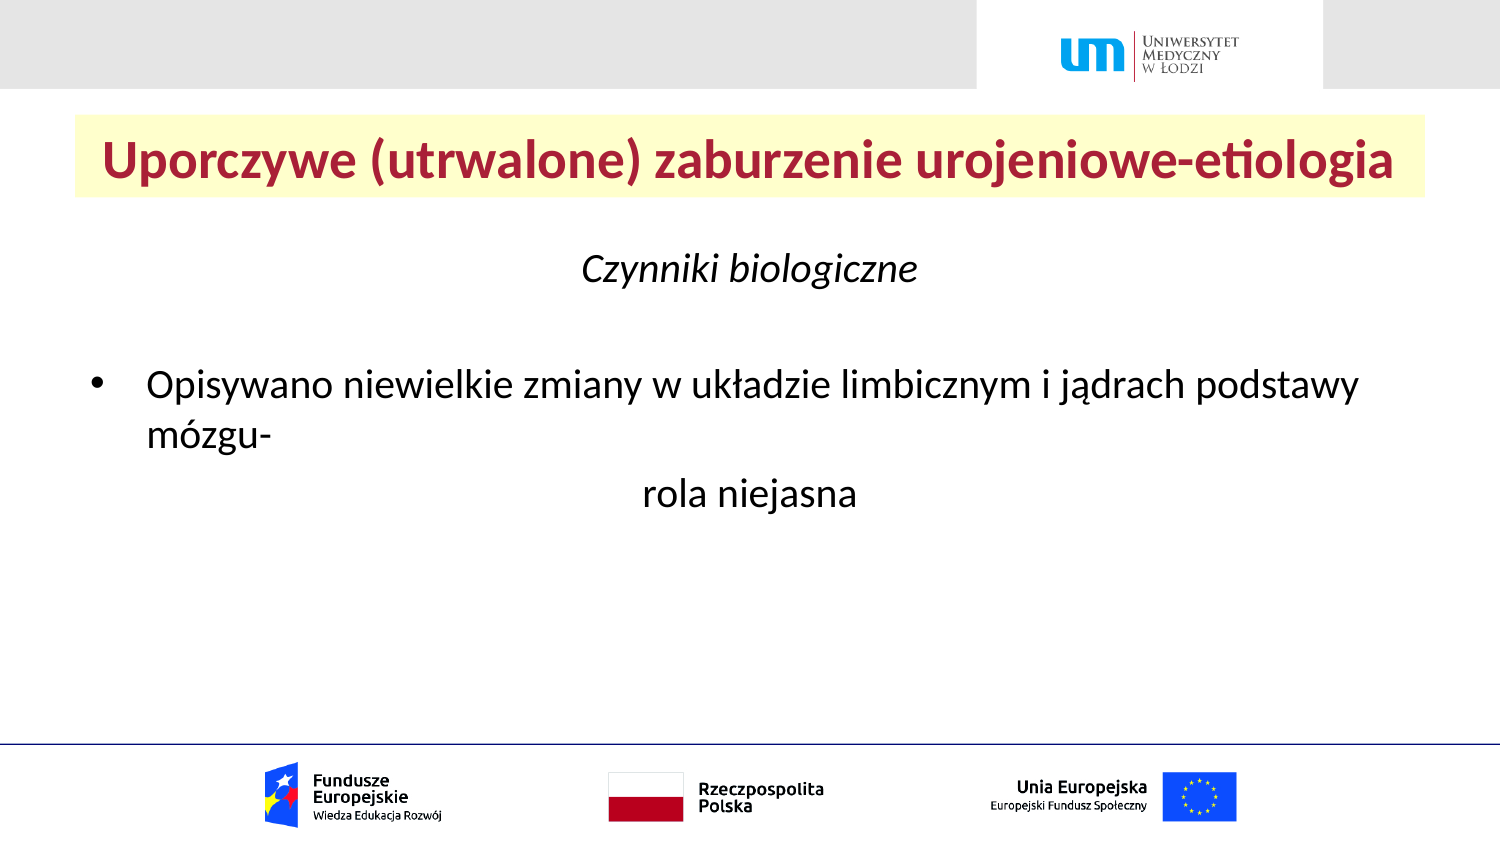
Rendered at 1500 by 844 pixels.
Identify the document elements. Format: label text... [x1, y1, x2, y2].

list Czynniki biologiczne Opisywano niewielkie zmiany w układzie limbicznym i jądrach podstawy mózgu- rola niejasna [75, 232, 1425, 729]
title Uporczywe (utrwalone) zaburzenie urojeniowe-etiologia [75, 114, 1425, 198]
picture [0, 0, 1500, 844]
